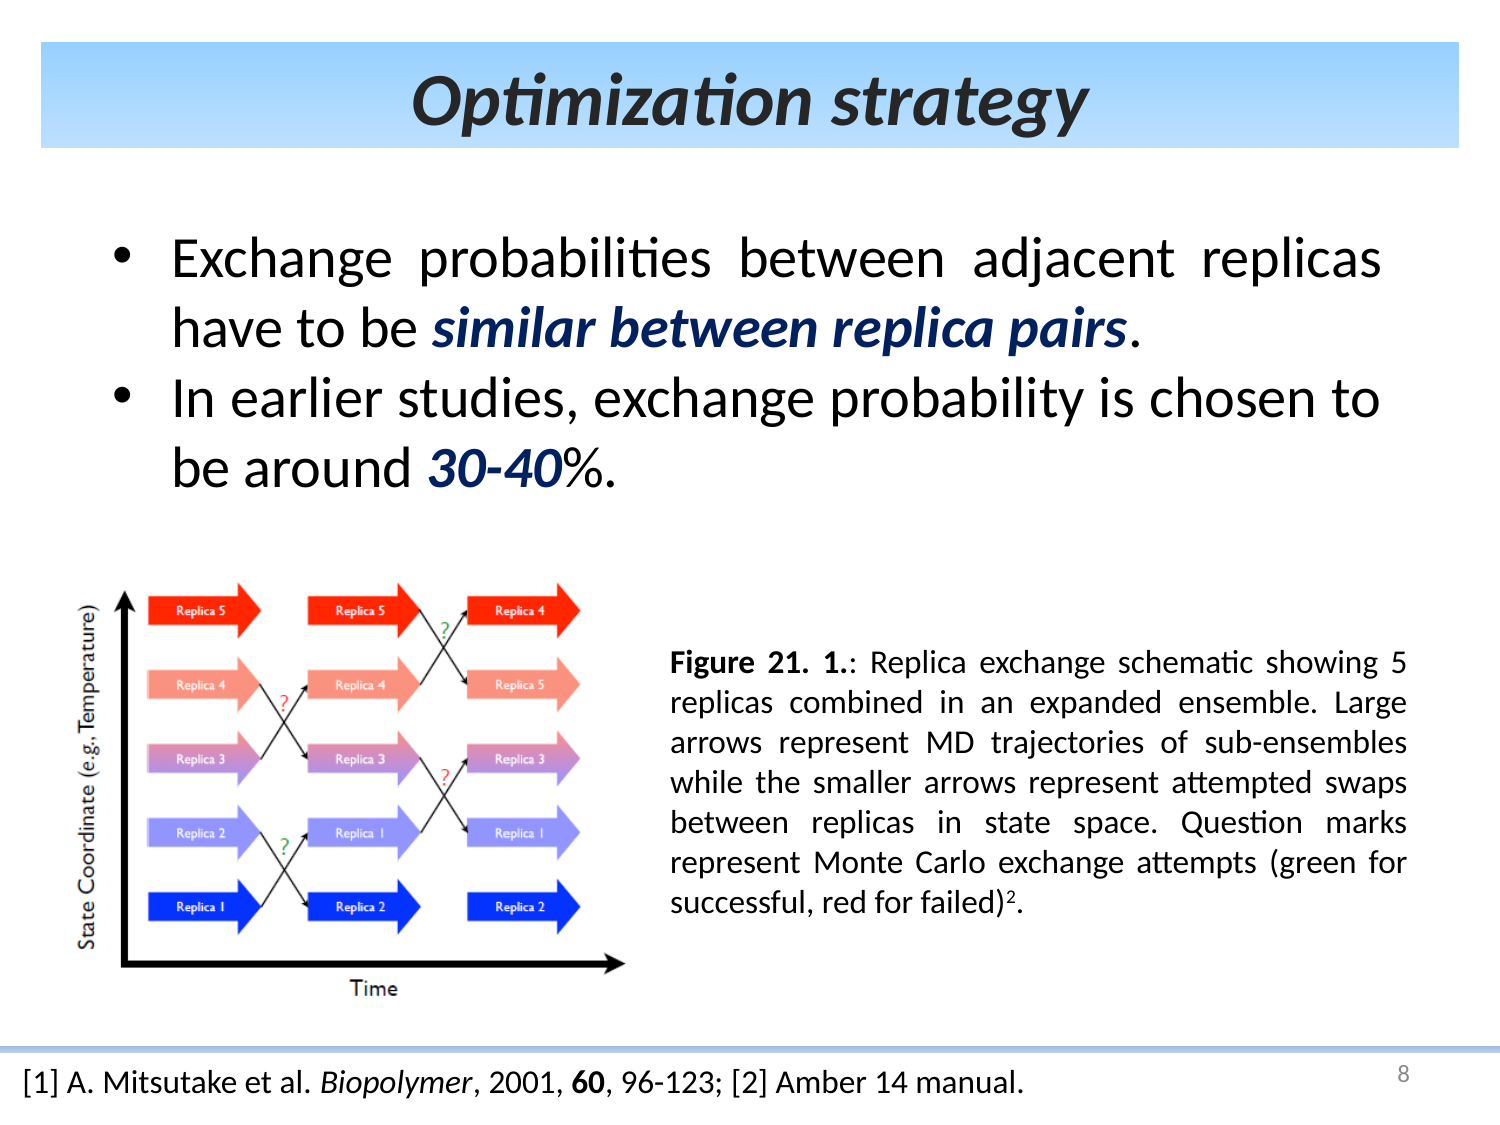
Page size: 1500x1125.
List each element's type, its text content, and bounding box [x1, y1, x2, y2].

text_box [1425, 1045, 1500, 1055]
slide_number 8 [1074, 1042, 1425, 1103]
text_box [1] A. Mitsutake et al. Biopolymer, 2001, 60, 96-123; [2] Amber 14 manual. [7, 1055, 1449, 1108]
text_box Optimization strategy [41, 42, 1459, 148]
picture [52, 559, 650, 1010]
text_box Figure 21. 1.: Replica exchange schematic showing 5 replicas combined in an expanded ensemble. Large arrows represent MD trajectories of sub-ensembles while the smaller arrows represent attempted swaps between replicas in state space. Question marks represent Monte Carlo exchange attempts (green for successful, red for failed)2. [655, 633, 1424, 928]
text_box [0, 1045, 1074, 1055]
text_box Exchange probabilities between adjacent replicas have to be similar between replica pairs. In earlier studies, exchange probability is chosen to be around 30-40%. [98, 211, 1398, 507]
